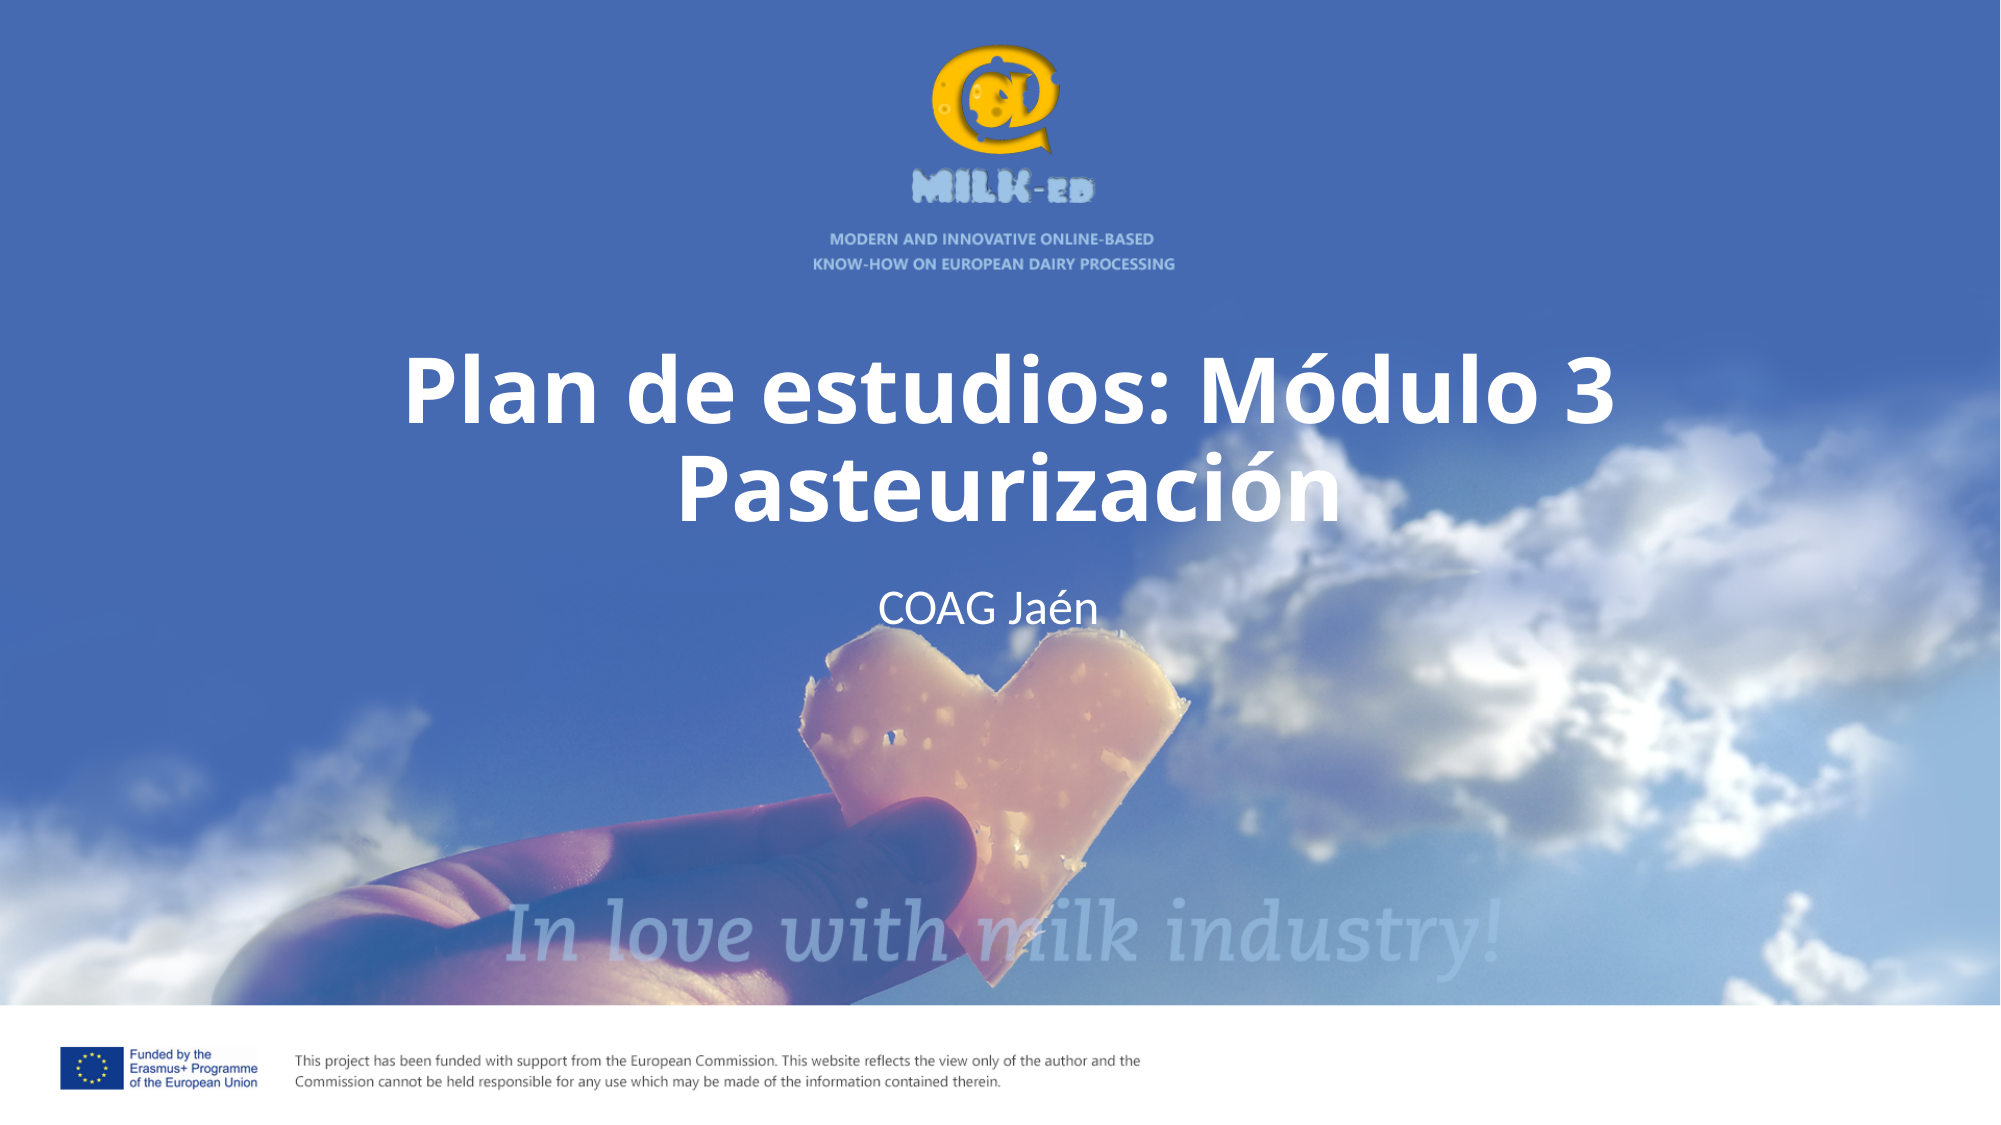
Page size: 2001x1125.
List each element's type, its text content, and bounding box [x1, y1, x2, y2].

title Plan de estudios: Módulo 3 Pasteurización [172, 332, 1848, 549]
subtitle COAG Jaén [464, 573, 1513, 706]
picture [0, 0, 2001, 1125]
